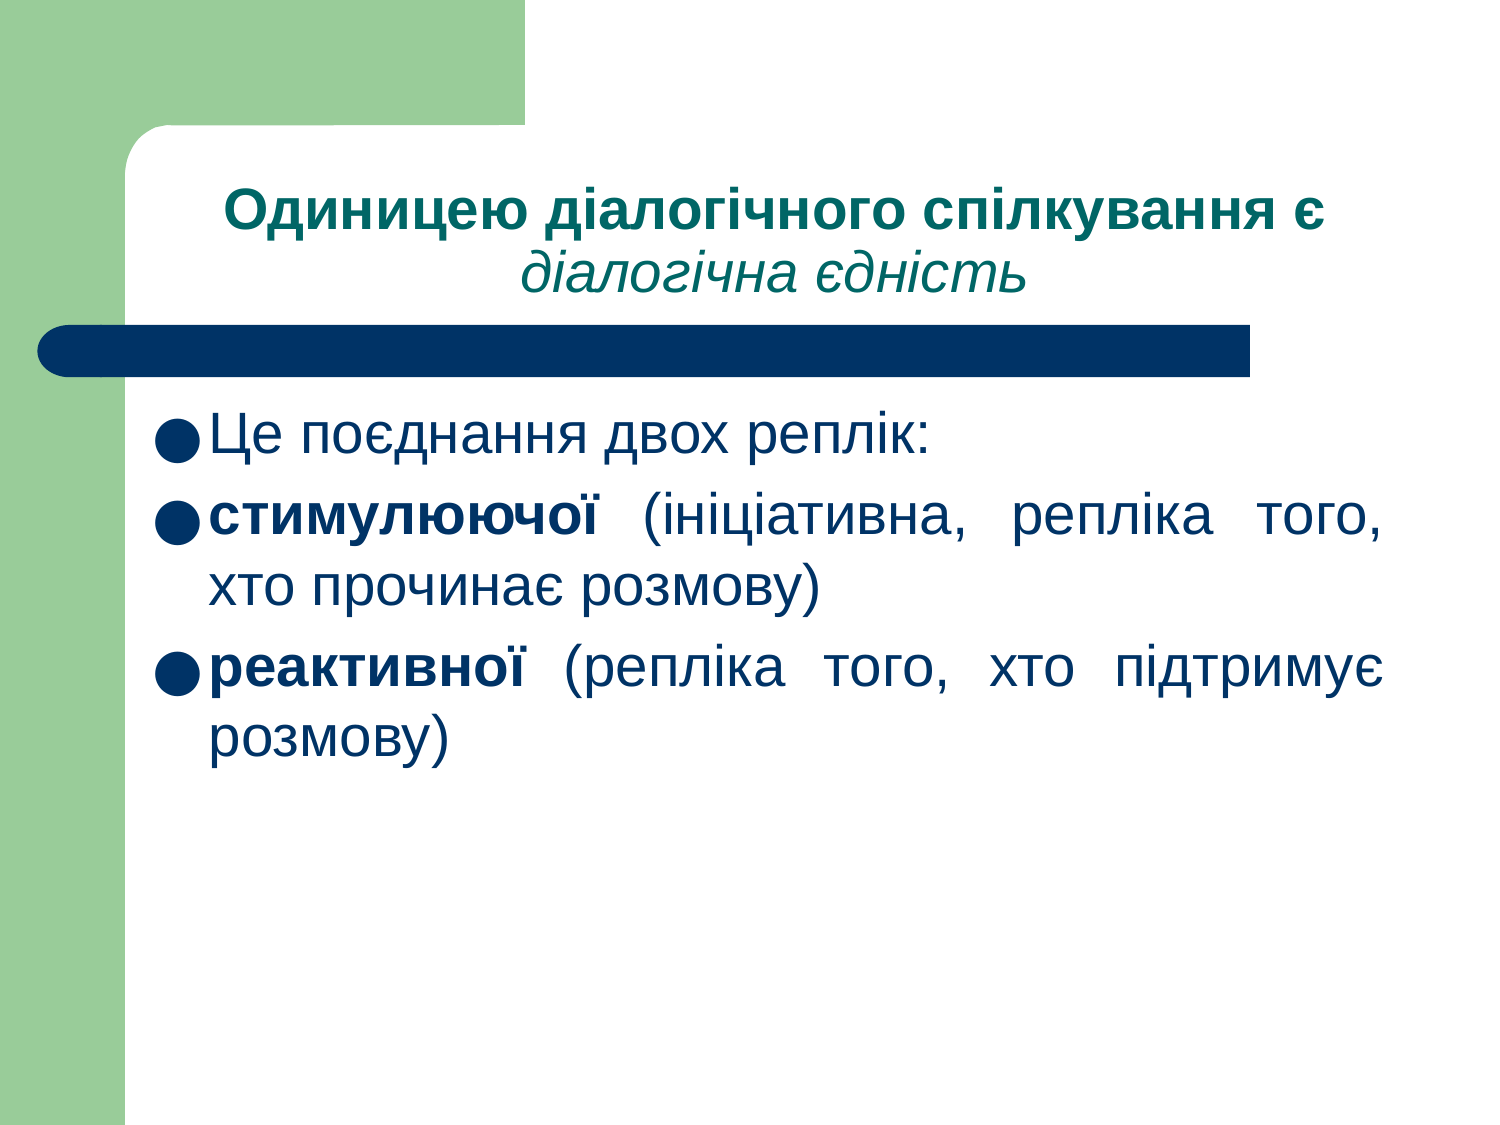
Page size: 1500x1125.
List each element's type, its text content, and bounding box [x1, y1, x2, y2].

list Це поєднання двох реплік: стимулюючої (ініціативна, репліка того, хто прочинає розмову) реактивної (репліка того, хто підтримує розмову) [137, 387, 1400, 999]
title Одиницею діалогічного спілкування є діалогічна єдність [125, 125, 1425, 313]
